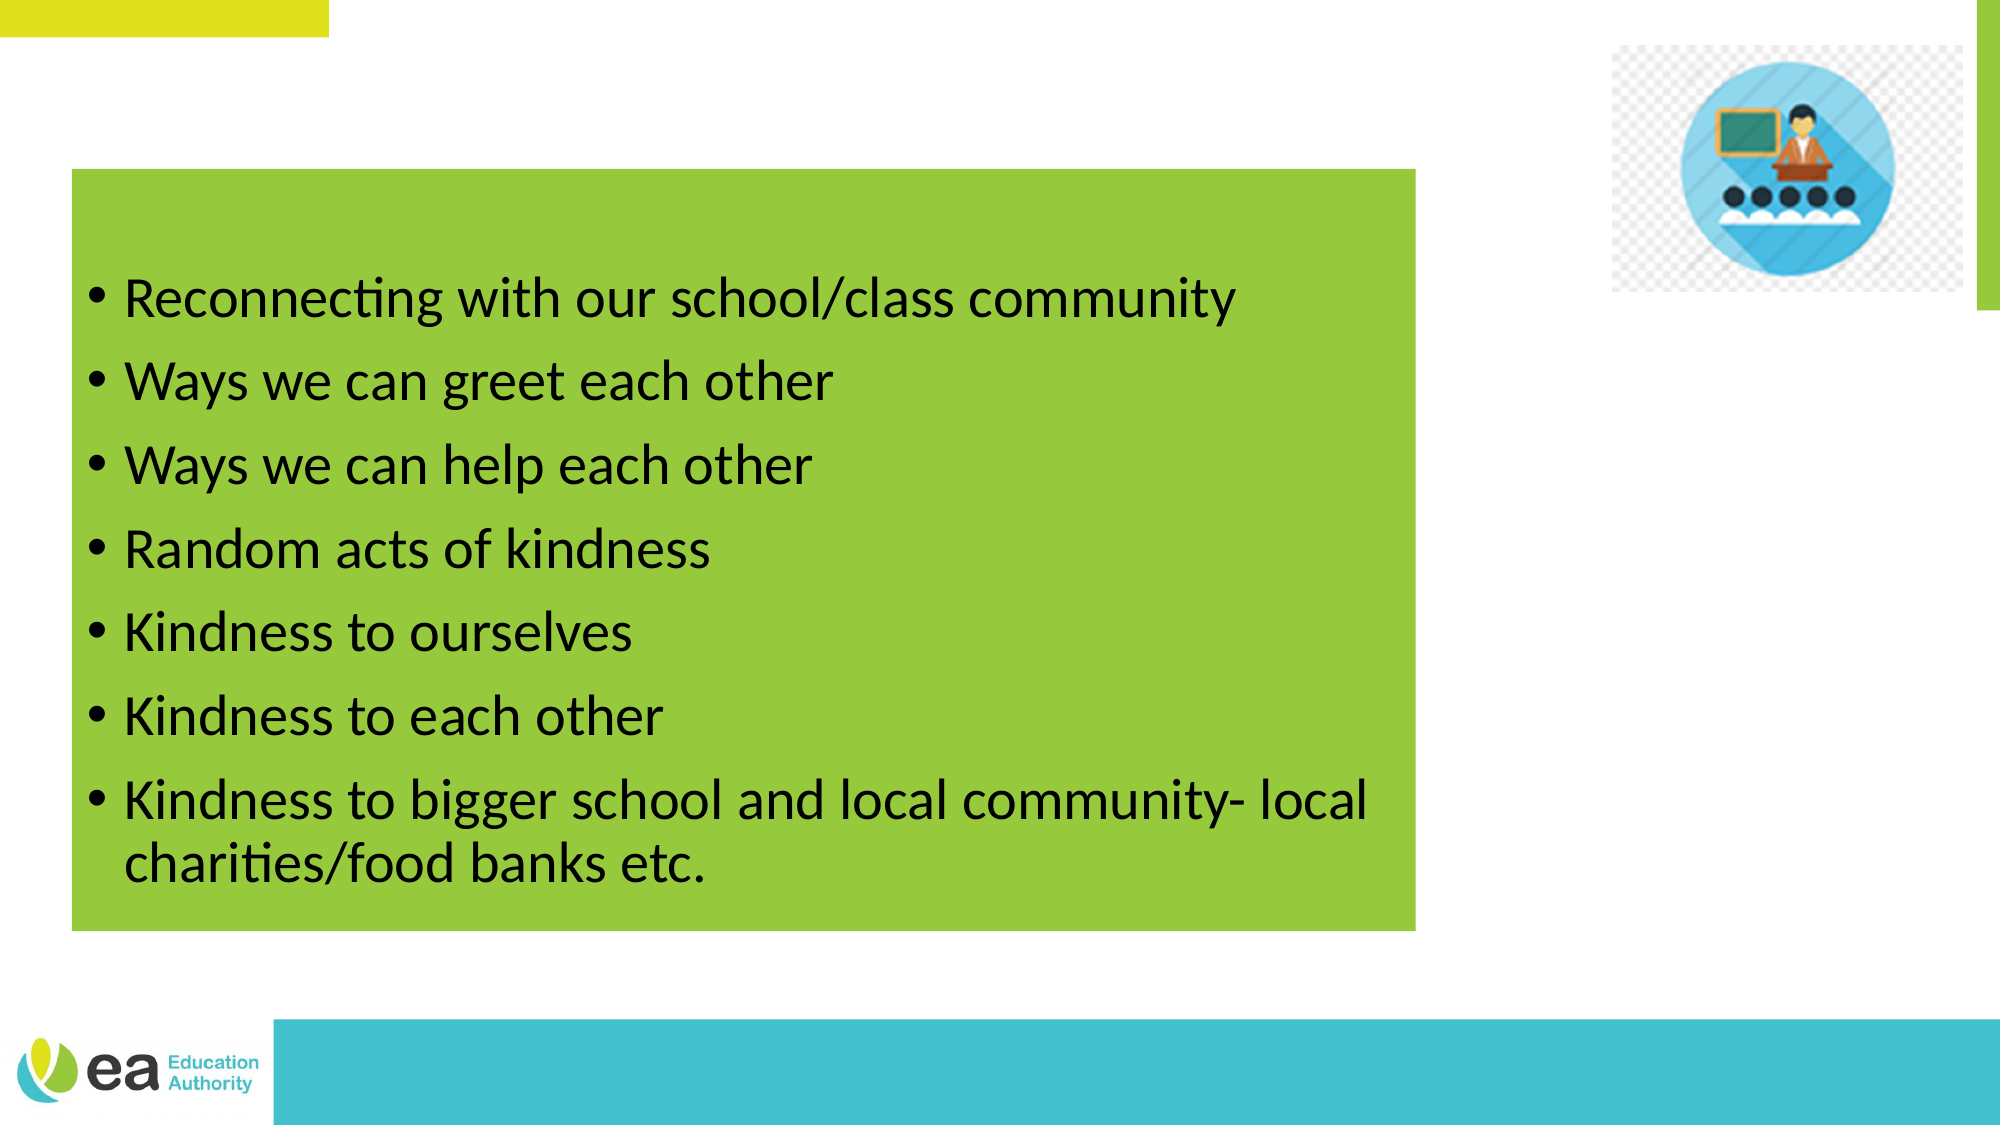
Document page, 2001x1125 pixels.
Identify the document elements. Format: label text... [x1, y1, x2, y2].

picture [0, 1019, 273, 1125]
picture [1612, 45, 1963, 292]
list Reconnecting with our school/class community Ways we can greet each other Ways we can help each other Random acts of kindness Kindness to ourselves Kindness to each other Kindness to bigger school and local community- local charities/food banks etc. [71, 168, 1416, 932]
